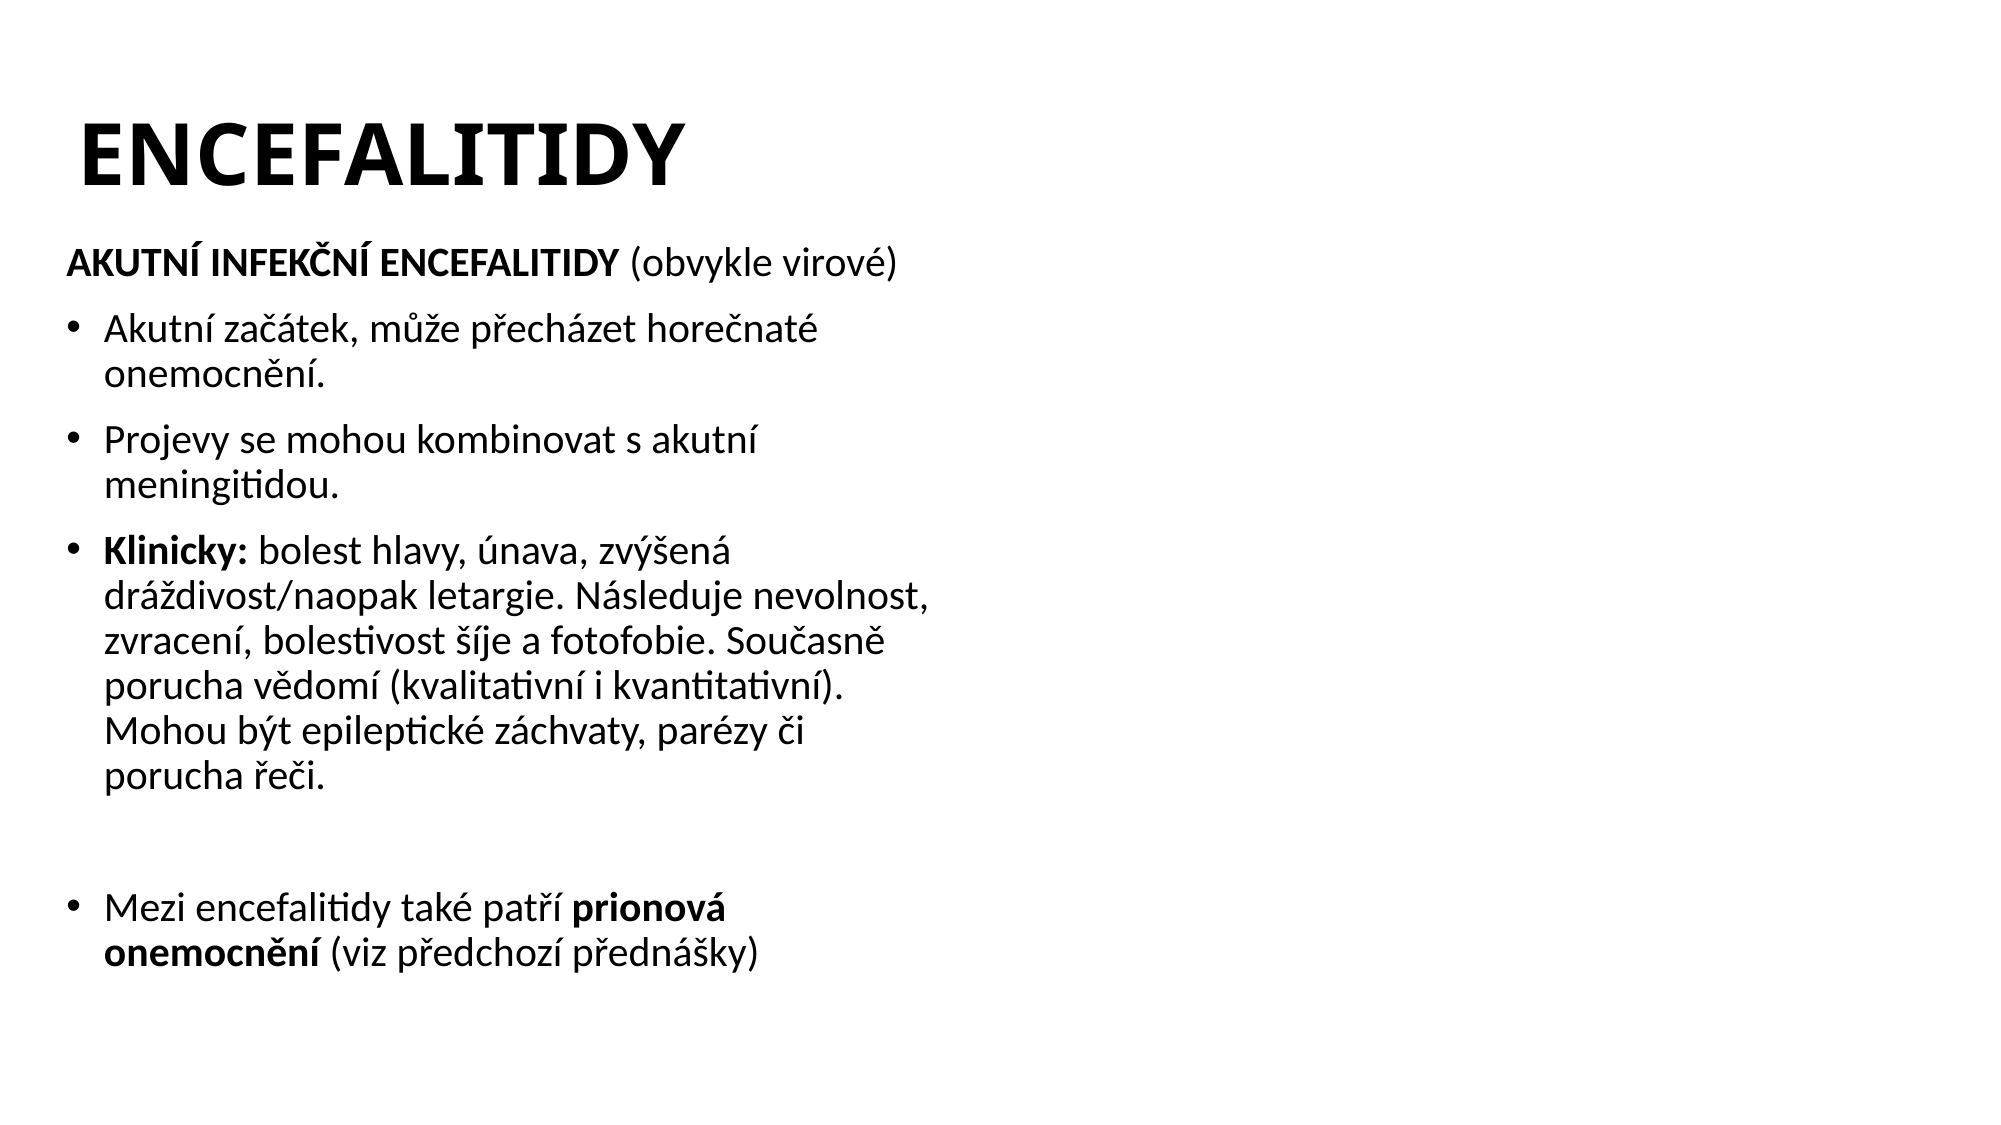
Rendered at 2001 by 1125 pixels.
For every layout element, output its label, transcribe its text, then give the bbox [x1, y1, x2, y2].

title ENCEFALITIDY [62, 103, 948, 212]
list AKUTNÍ INFEKČNÍ ENCEFALITIDY (obvykle virové) Akutní začátek, může přecházet horečnaté onemocnění. Projevy se mohou kombinovat s akutní meningitidou. Klinicky: bolest hlavy, únava, zvýšená dráždivost/naopak letargie. Následuje nevolnost, zvracení, bolestivost šíje a fotofobie. Současně porucha vědomí (kvalitativní i kvantitativní). Mohou být epileptické záchvaty, parézy či porucha řeči. Mezi encefalitidy také patří prionová onemocnění (viz předchozí přednášky) [51, 232, 962, 1021]
